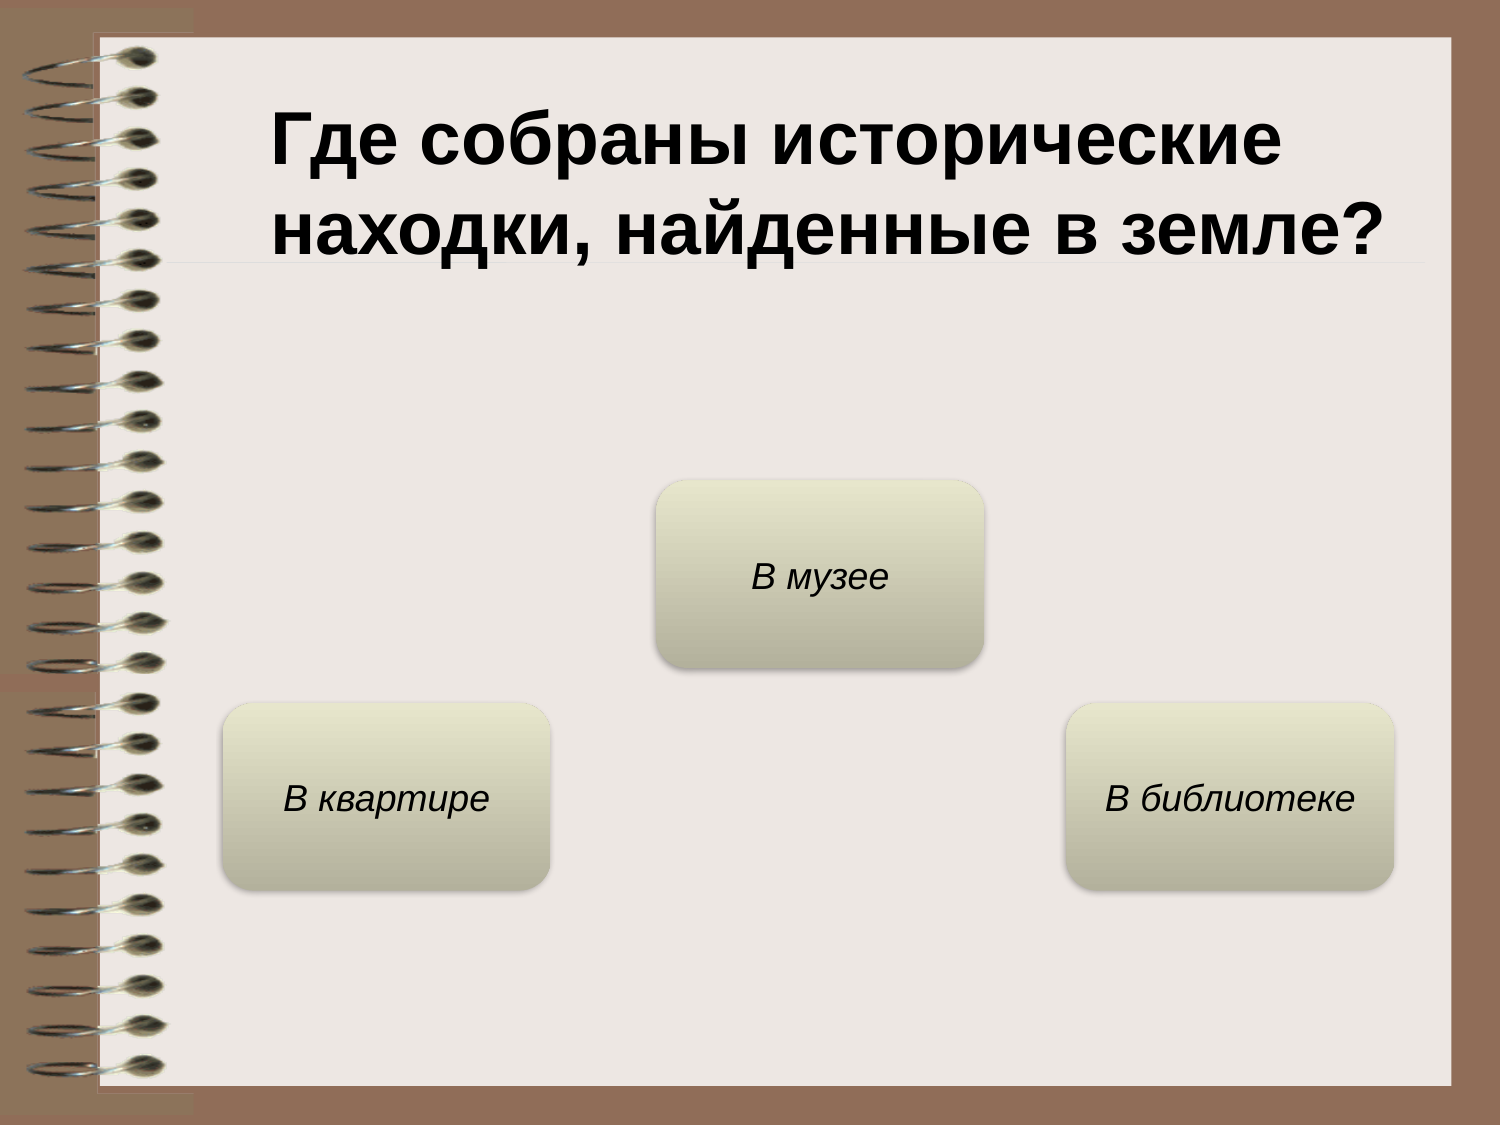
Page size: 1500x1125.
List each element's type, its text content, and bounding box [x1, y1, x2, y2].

list Где собраны исторические находки, найденные в земле? [198, 81, 1426, 329]
text_box В библиотеке [1066, 703, 1395, 891]
picture [0, 8, 194, 674]
text_box В музее [656, 480, 985, 668]
picture [0, 692, 194, 1115]
text_box В квартире [222, 703, 551, 891]
